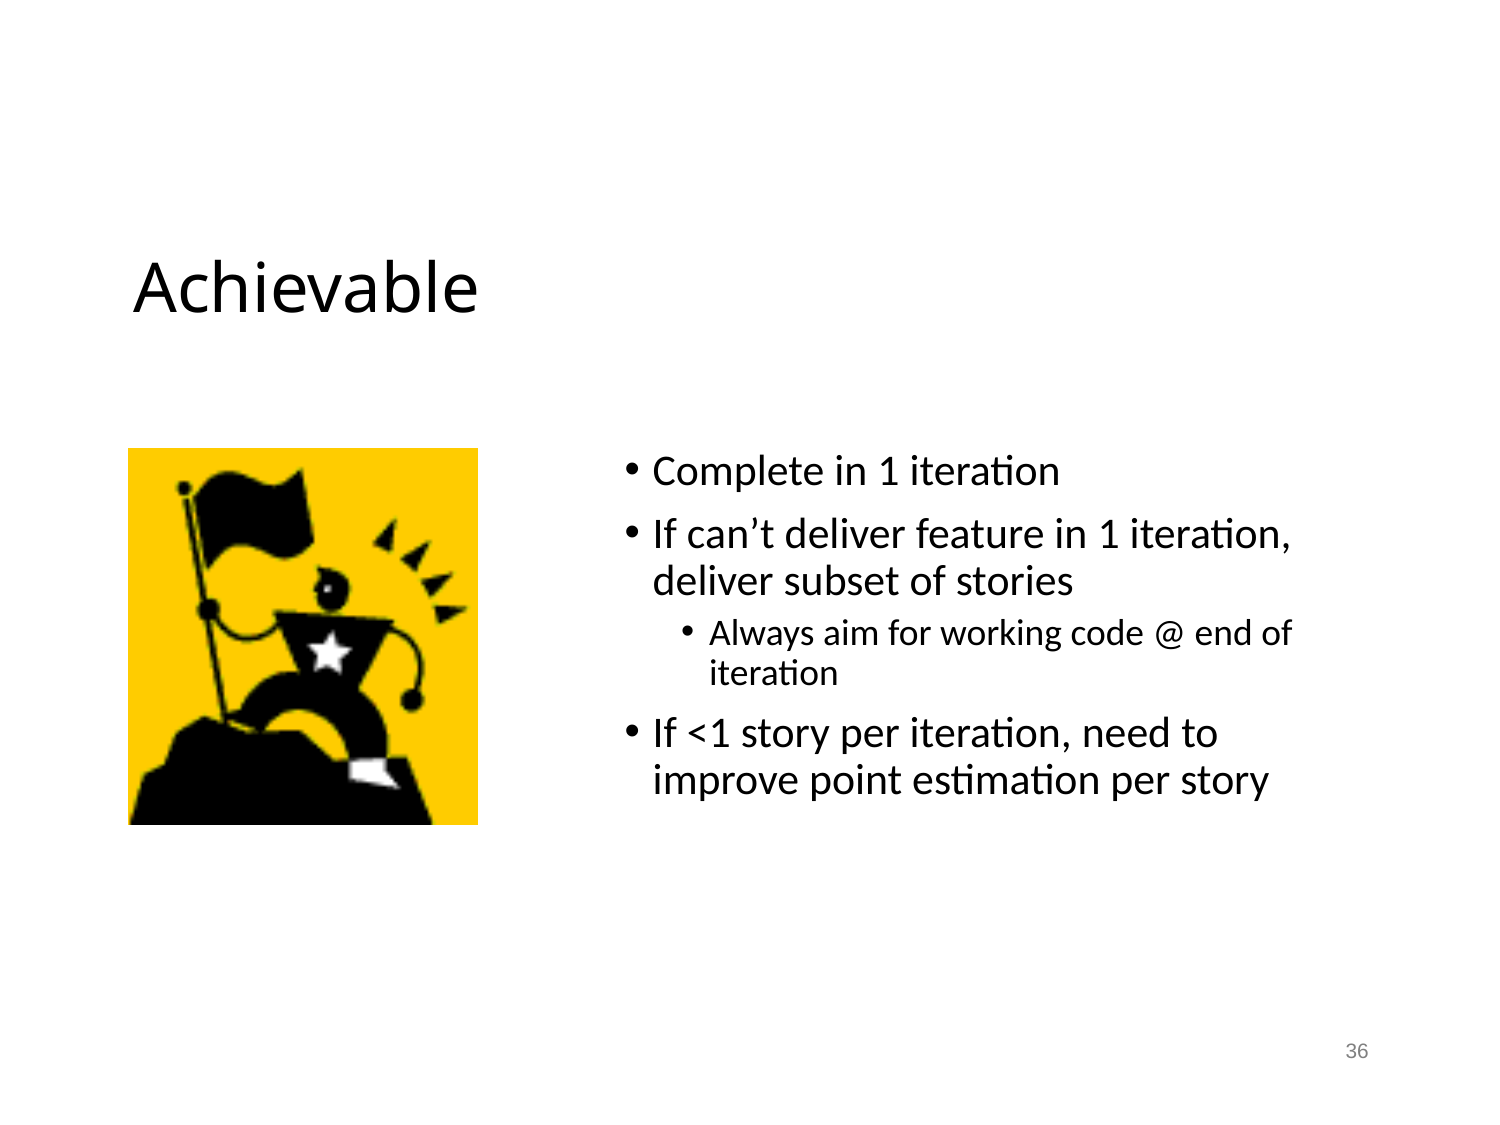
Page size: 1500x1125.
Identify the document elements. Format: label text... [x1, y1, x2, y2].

title Achievable [118, 160, 1421, 335]
slide_number 36 [1271, 1020, 1384, 1080]
picture [128, 448, 478, 825]
list Complete in 1 iteration If can’t deliver feature in 1 iteration, deliver subset of stories Always aim for working code @ end of iteration If <1 story per iteration, need to improve point estimation per story [609, 440, 1383, 968]
